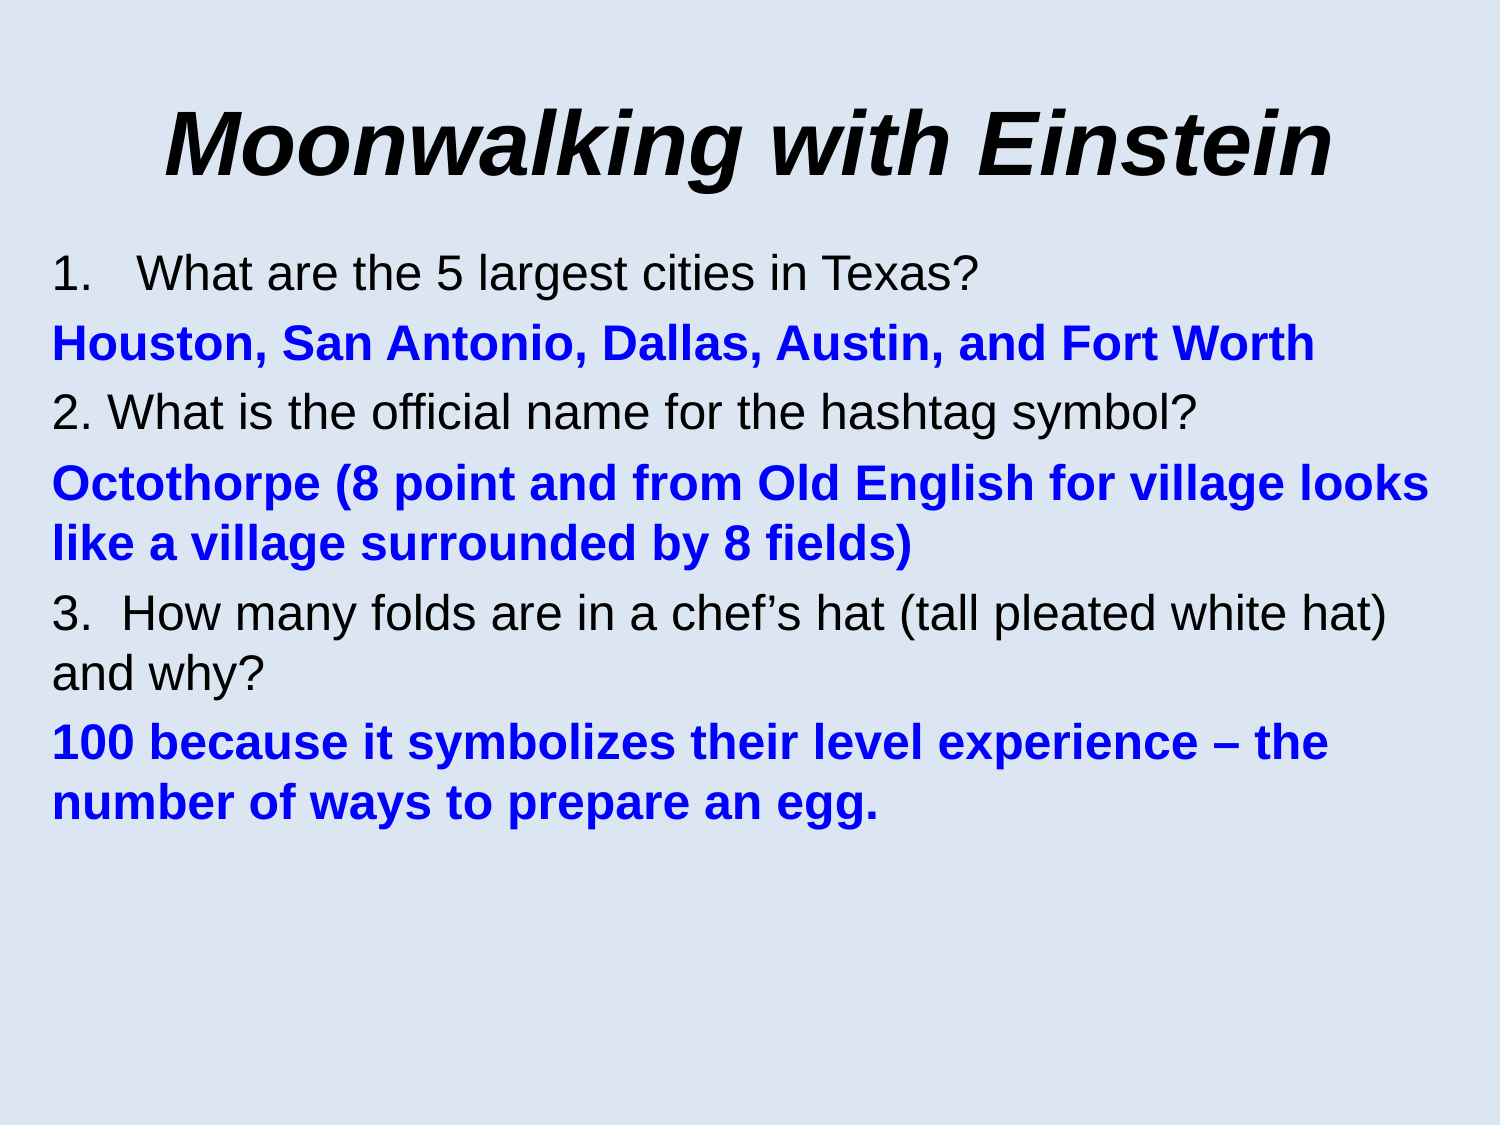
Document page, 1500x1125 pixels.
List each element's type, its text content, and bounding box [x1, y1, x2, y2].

list What are the 5 largest cities in Texas? Houston, San Antonio, Dallas, Austin, and Fort Worth 2. What is the official name for the hashtag symbol? Octothorpe (8 point and from Old English for village looks like a village surrounded by 8 fields) 3. How many folds are in a chef’s hat (tall pleated white hat) and why? 100 because it symbolizes their level experience – the number of ways to prepare an egg. [36, 232, 1462, 1125]
title Moonwalking with Einstein [75, 45, 1425, 232]
